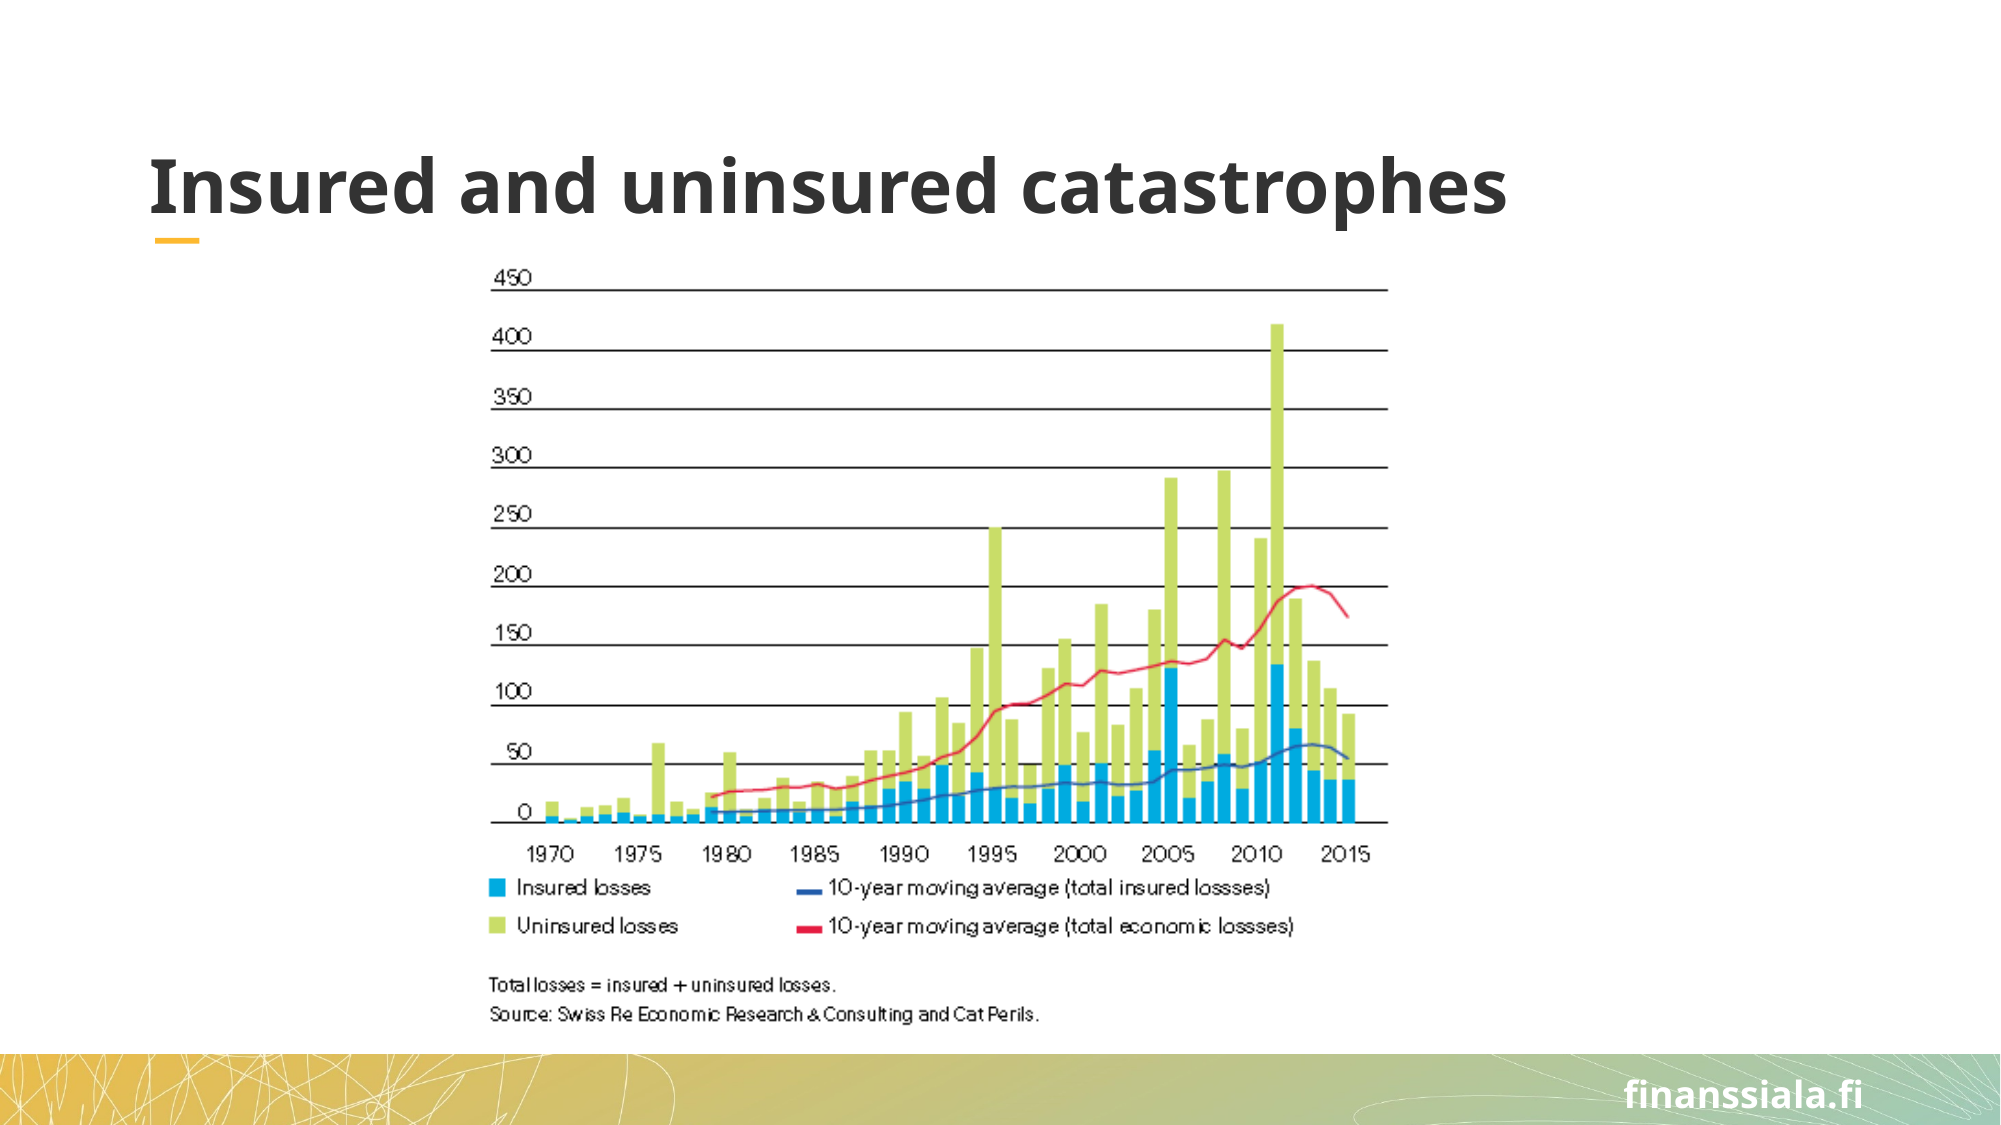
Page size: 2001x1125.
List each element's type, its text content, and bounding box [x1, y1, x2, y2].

picture [440, 244, 1436, 1049]
title Insured and uninsured catastrophes [134, 59, 1866, 237]
picture [0, 1054, 2001, 1125]
